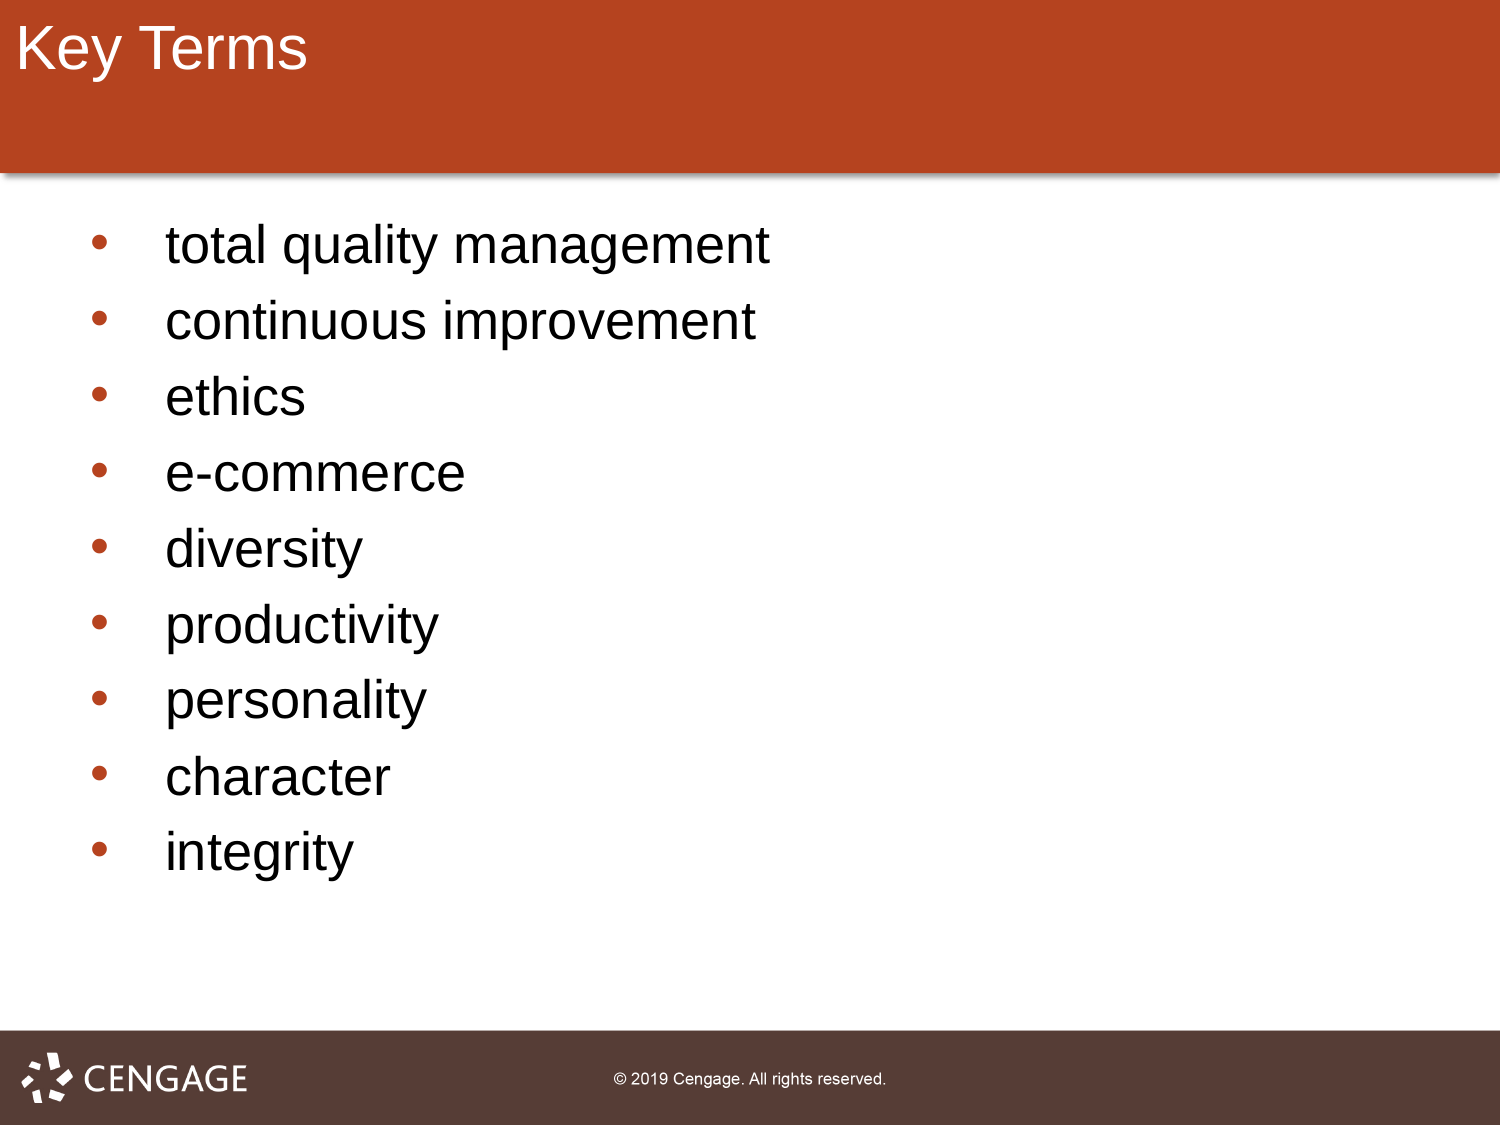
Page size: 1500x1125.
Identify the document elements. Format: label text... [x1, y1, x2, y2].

picture [0, 174, 1500, 1125]
title Key Terms [0, 0, 1500, 174]
list total quality management continuous improvement ethics e-commerce diversity productivity personality character integrity [75, 201, 1425, 1005]
